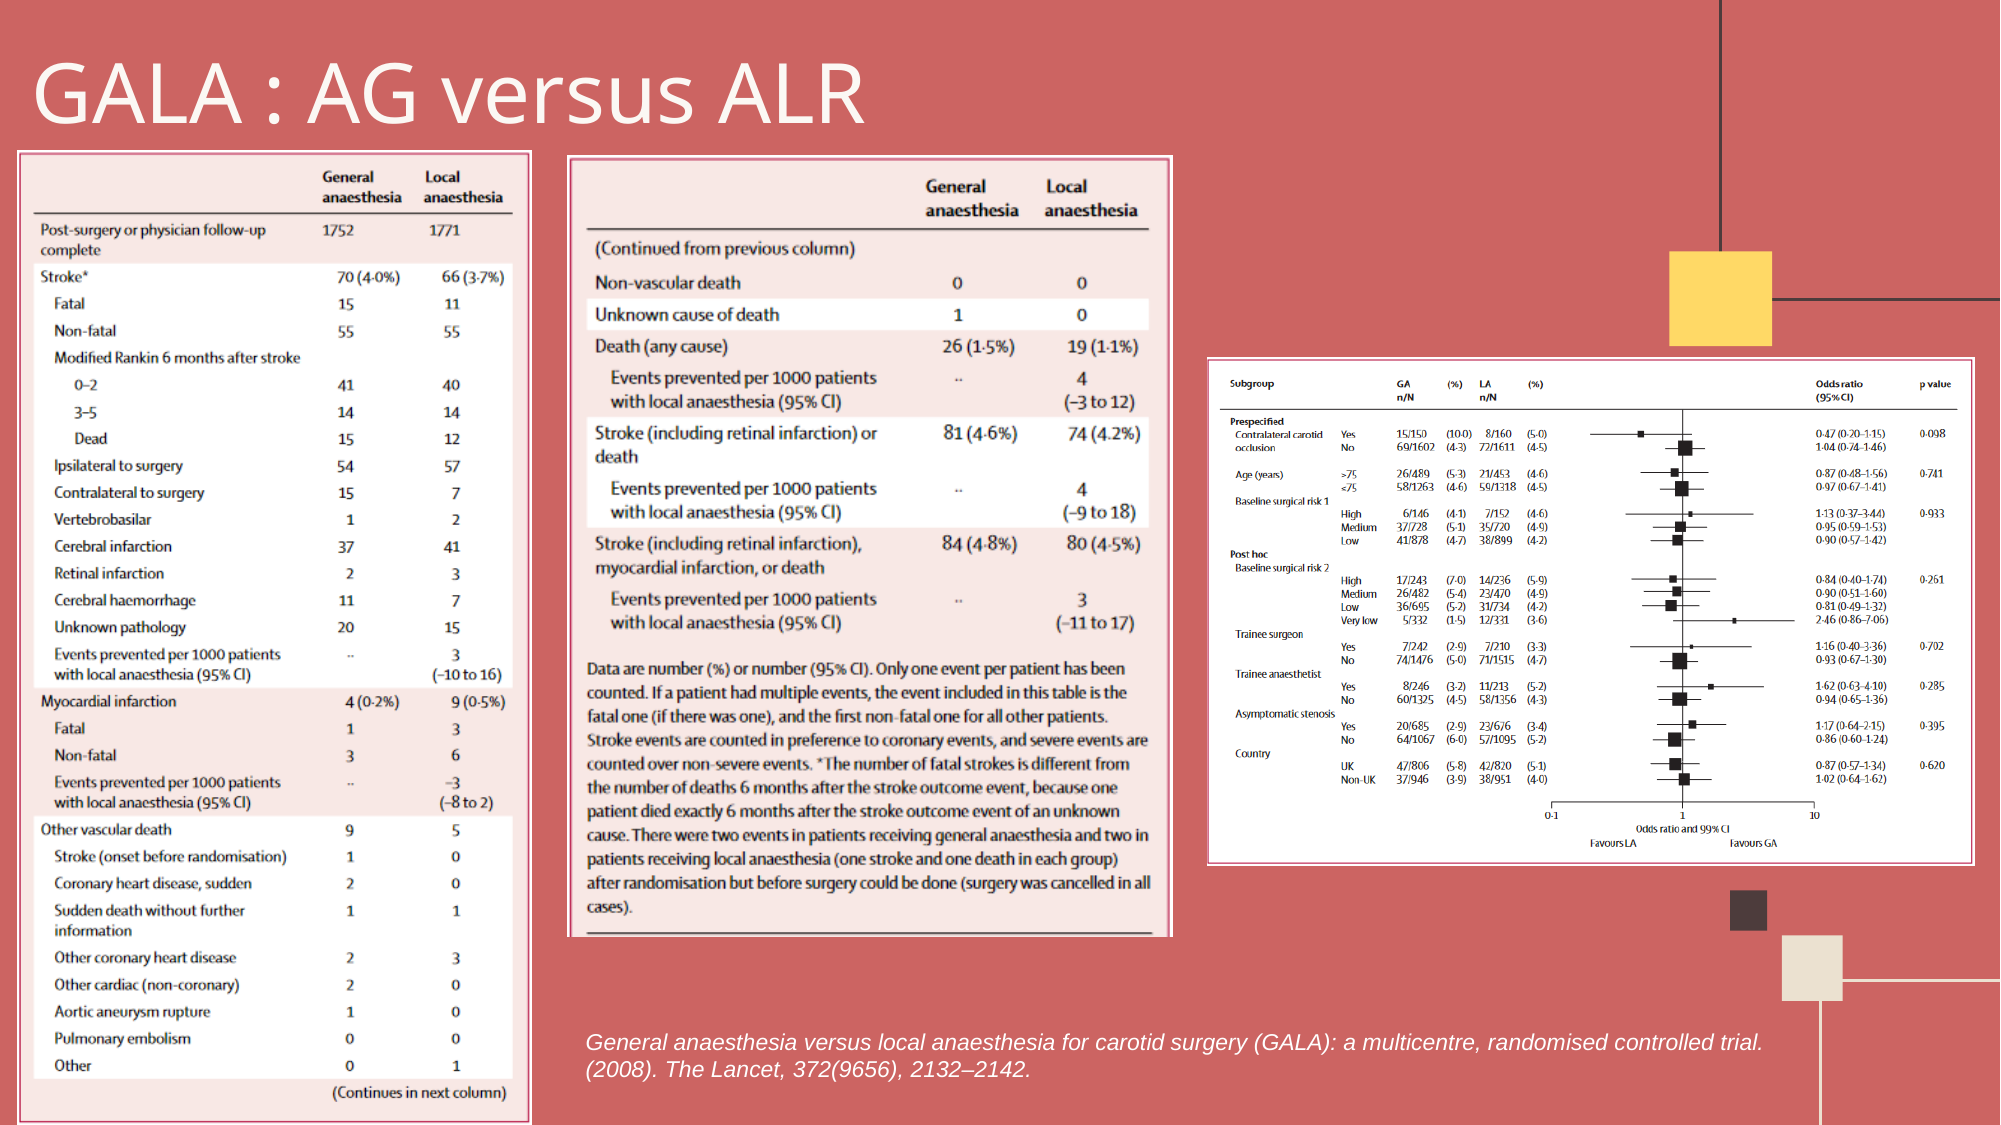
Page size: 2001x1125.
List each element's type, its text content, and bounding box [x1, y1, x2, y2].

picture [566, 155, 1173, 938]
picture [16, 150, 533, 1125]
picture [1207, 357, 1976, 866]
title GALA : AG versus ALR [16, 6, 1762, 156]
text_box General anaesthesia versus local anaesthesia for carotid surgery (GALA): a multicentre, randomised controlled trial. (2008). The Lancet, 372(9656), 2132–2142. [570, 1019, 1845, 1090]
